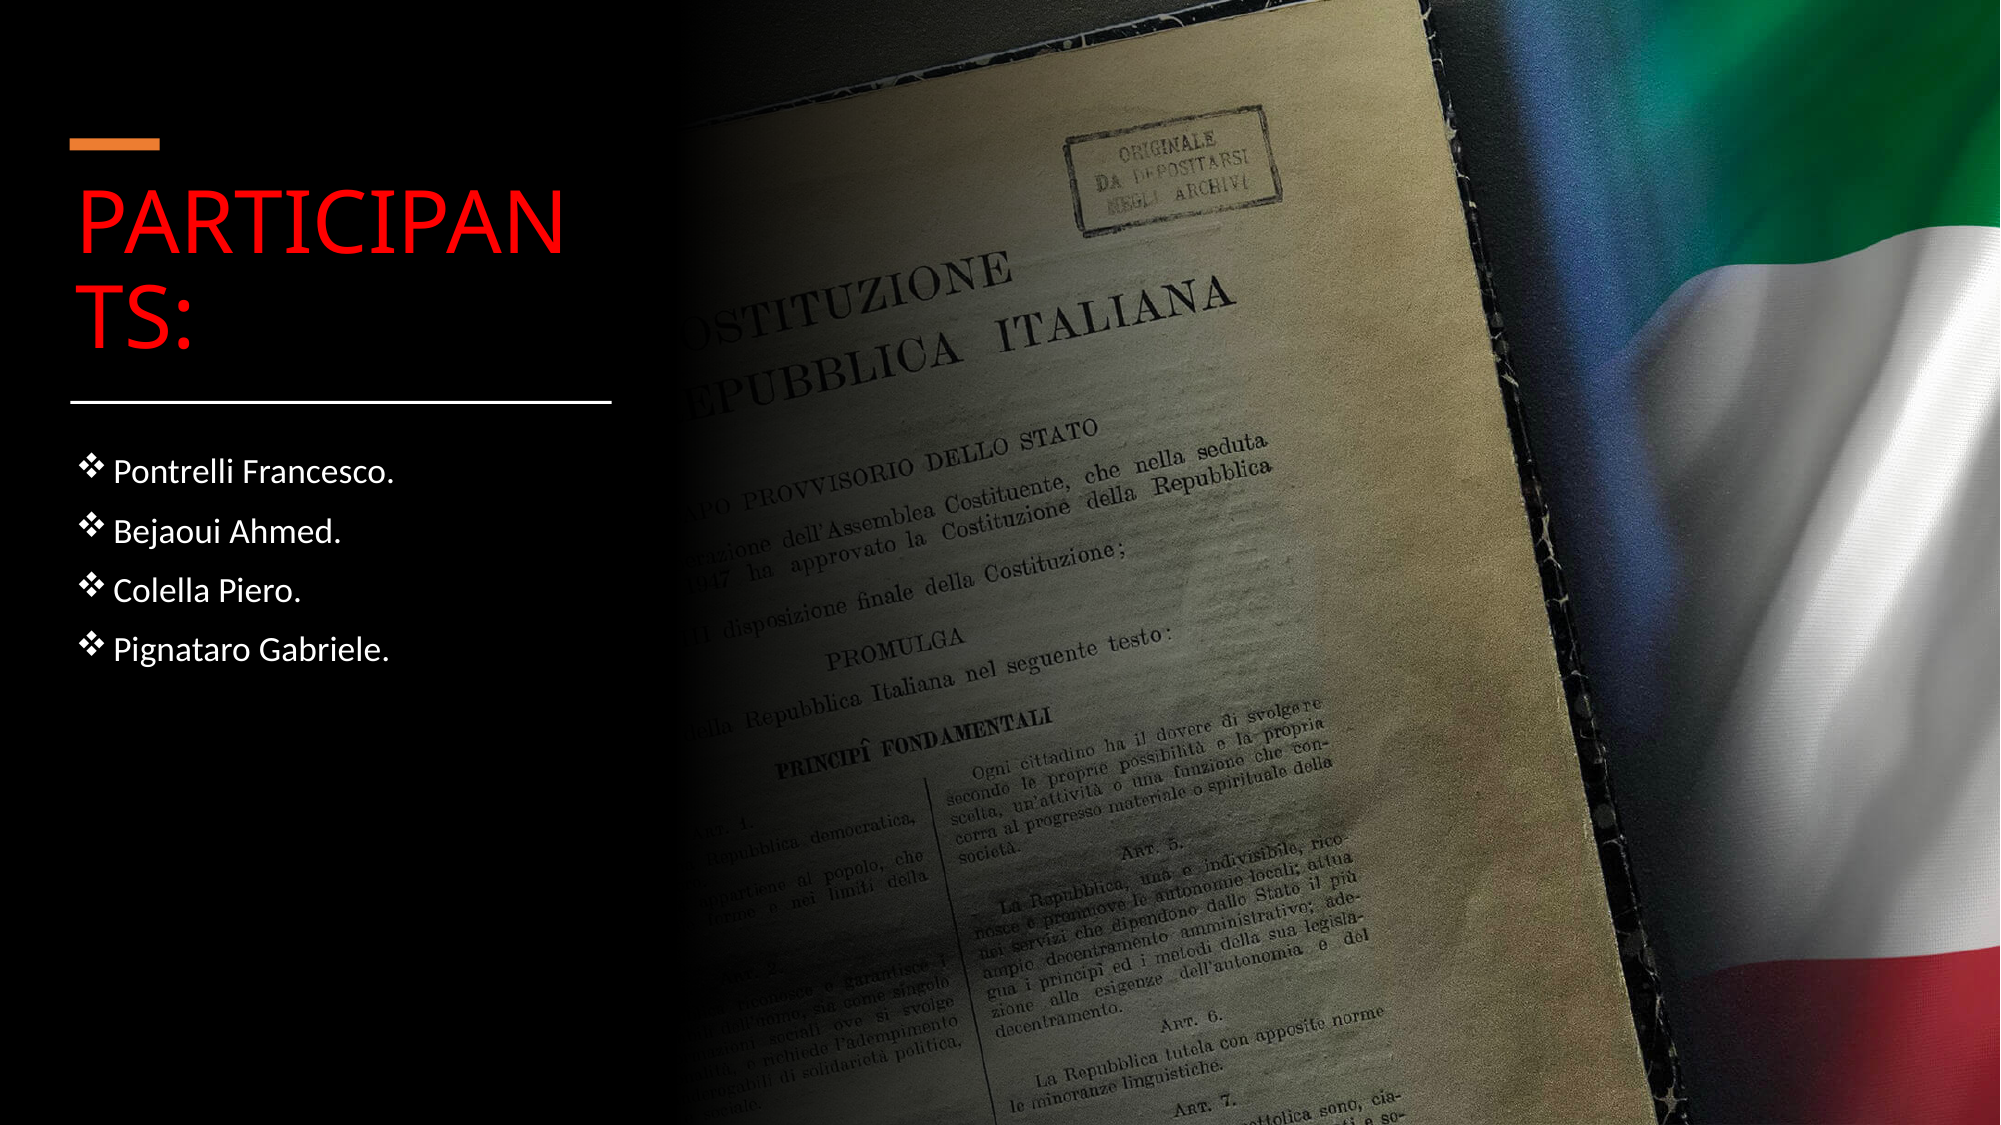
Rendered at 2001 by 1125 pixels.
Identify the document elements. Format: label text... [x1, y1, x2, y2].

text_box [0, 0, 577, 1125]
list Pontrelli Francesco. Bejaoui Ahmed. Colella Piero. Pignataro Gabriele. [60, 445, 577, 972]
text_box [69, 137, 161, 151]
text_box [69, 400, 577, 405]
picture [577, 0, 2000, 1125]
title PARTICIPANTS: [60, 190, 577, 375]
